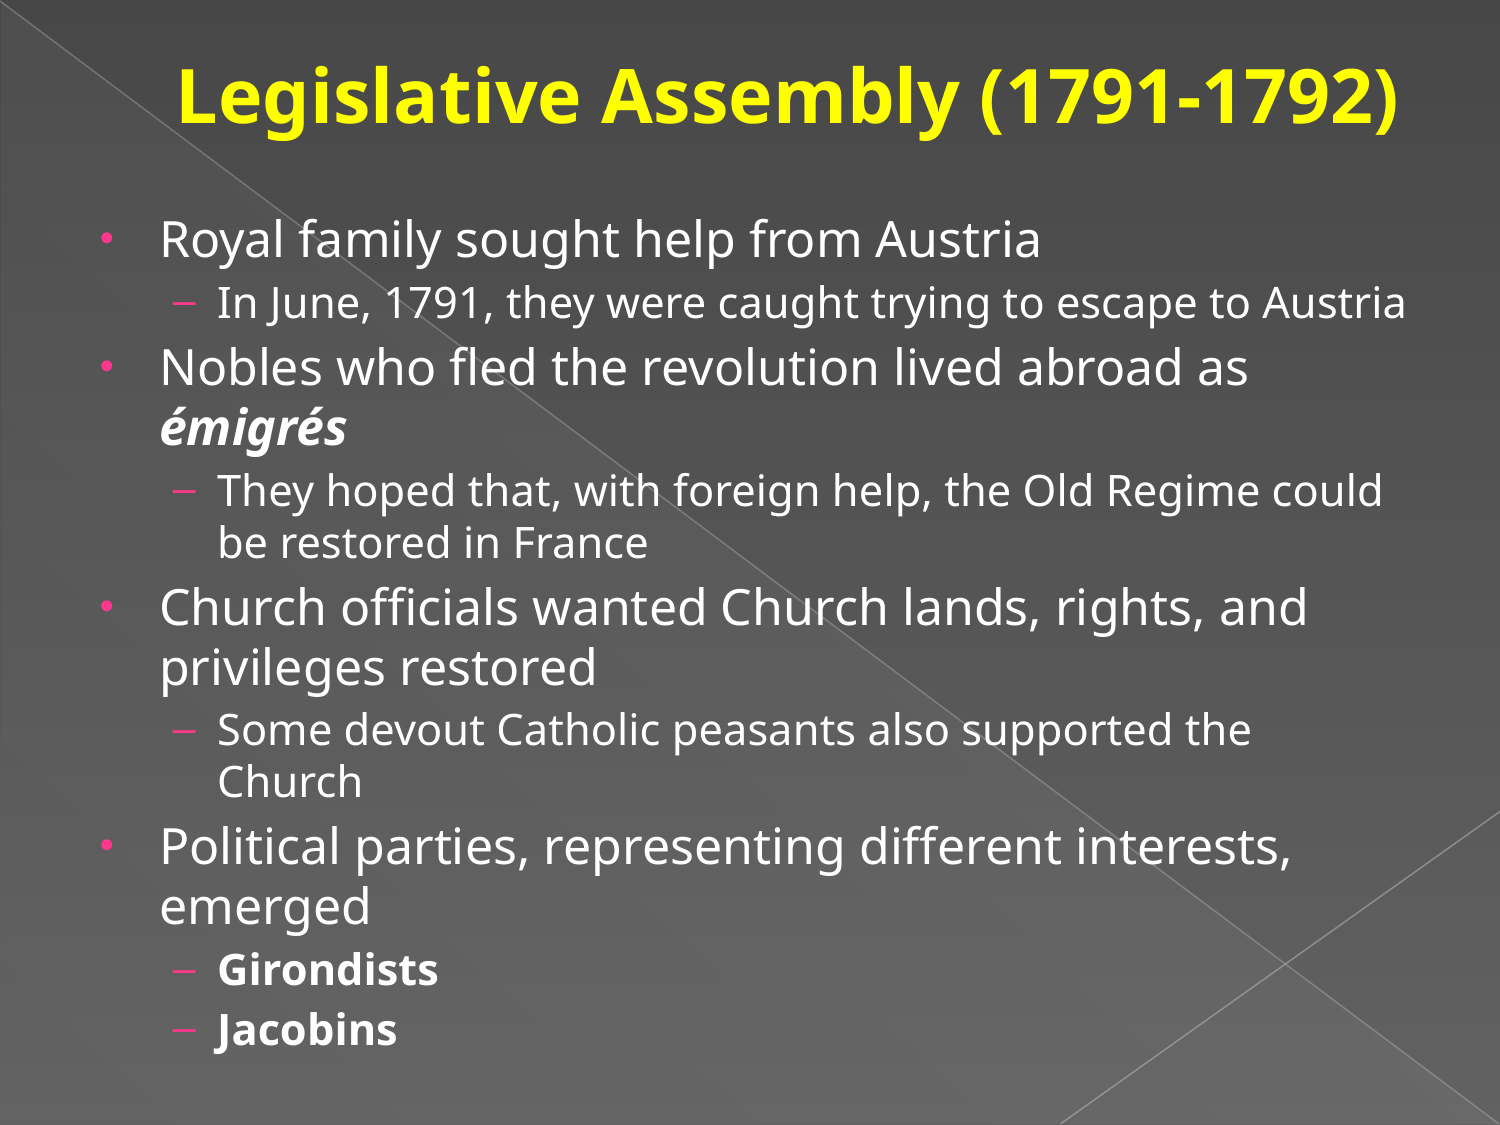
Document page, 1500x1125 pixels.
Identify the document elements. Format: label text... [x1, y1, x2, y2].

list Royal family sought help from Austria In June, 1791, they were caught trying to escape to Austria Nobles who fled the revolution lived abroad as émigrés They hoped that, with foreign help, the Old Regime could be restored in France Church officials wanted Church lands, rights, and privileges restored Some devout Catholic peasants also supported the Church Political parties, representing different interests, emerged Girondists Jacobins [75, 200, 1425, 1088]
title Legislative Assembly (1791-1792) [75, 0, 1425, 188]
